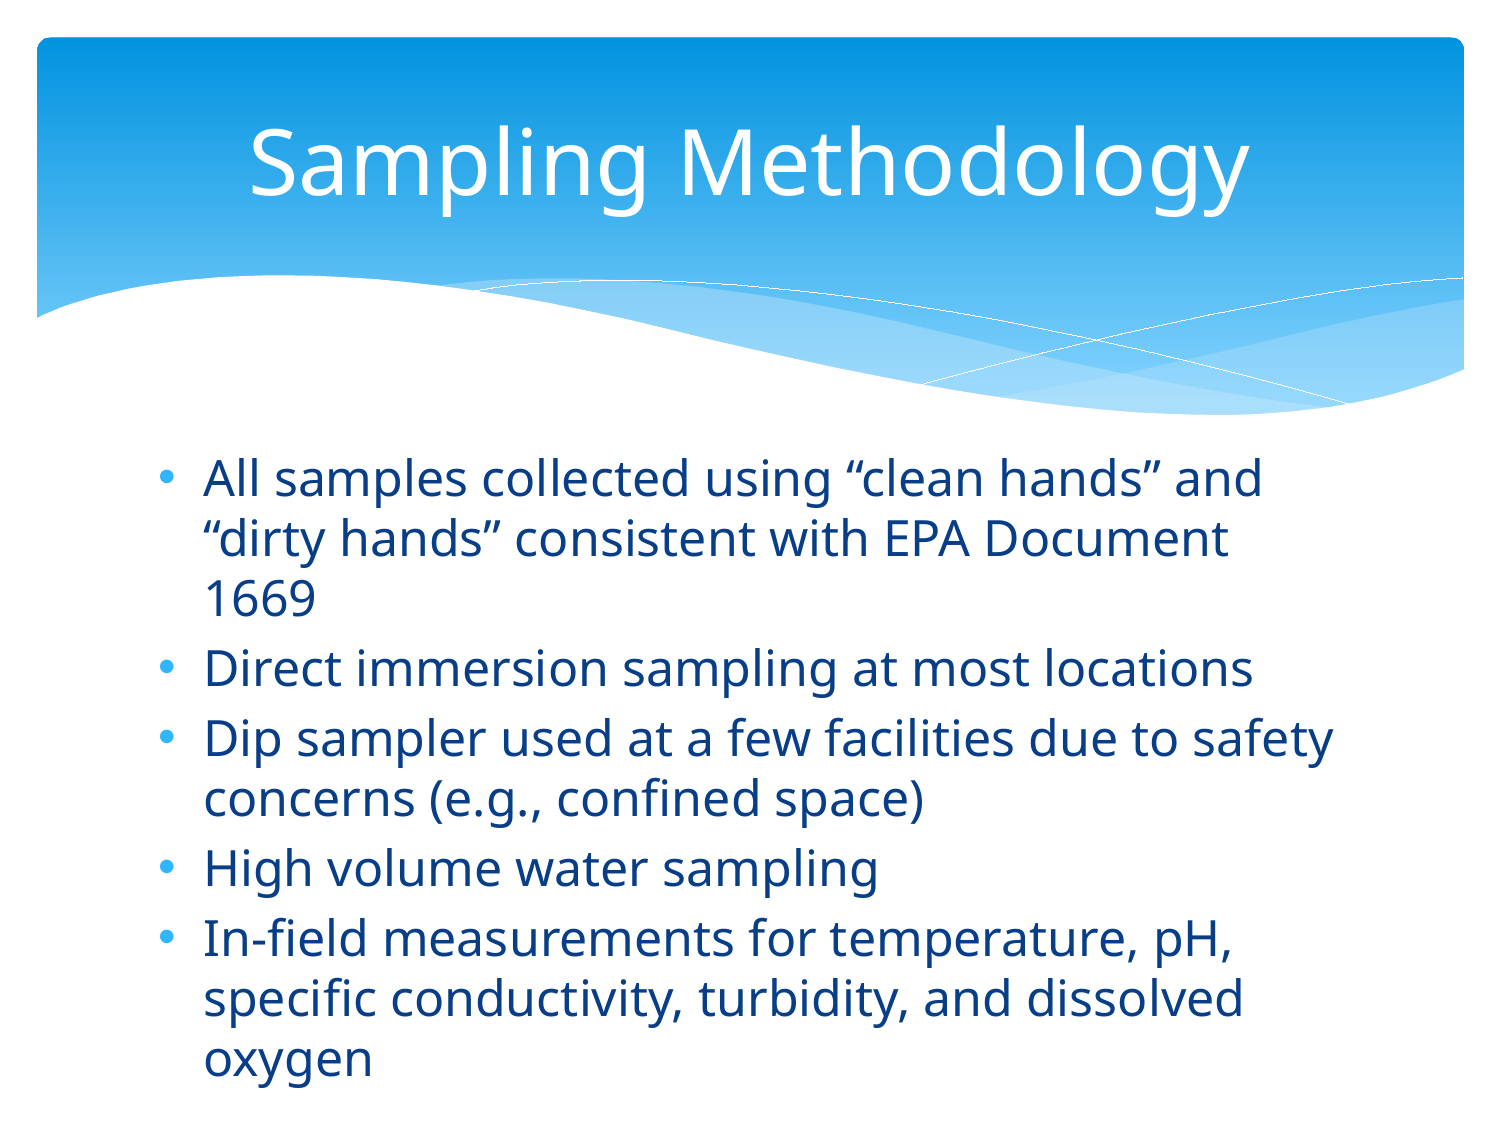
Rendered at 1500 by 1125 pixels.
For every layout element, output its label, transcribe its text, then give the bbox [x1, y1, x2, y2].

list All samples collected using “clean hands” and “dirty hands” consistent with EPA Document 1669 Direct immersion sampling at most locations Dip sampler used at a few facilities due to safety concerns (e.g., confined space) High volume water sampling In-field measurements for temperature, pH, specific conductivity, turbidity, and dissolved oxygen [143, 438, 1359, 1005]
title Sampling Methodology [75, 55, 1425, 261]
